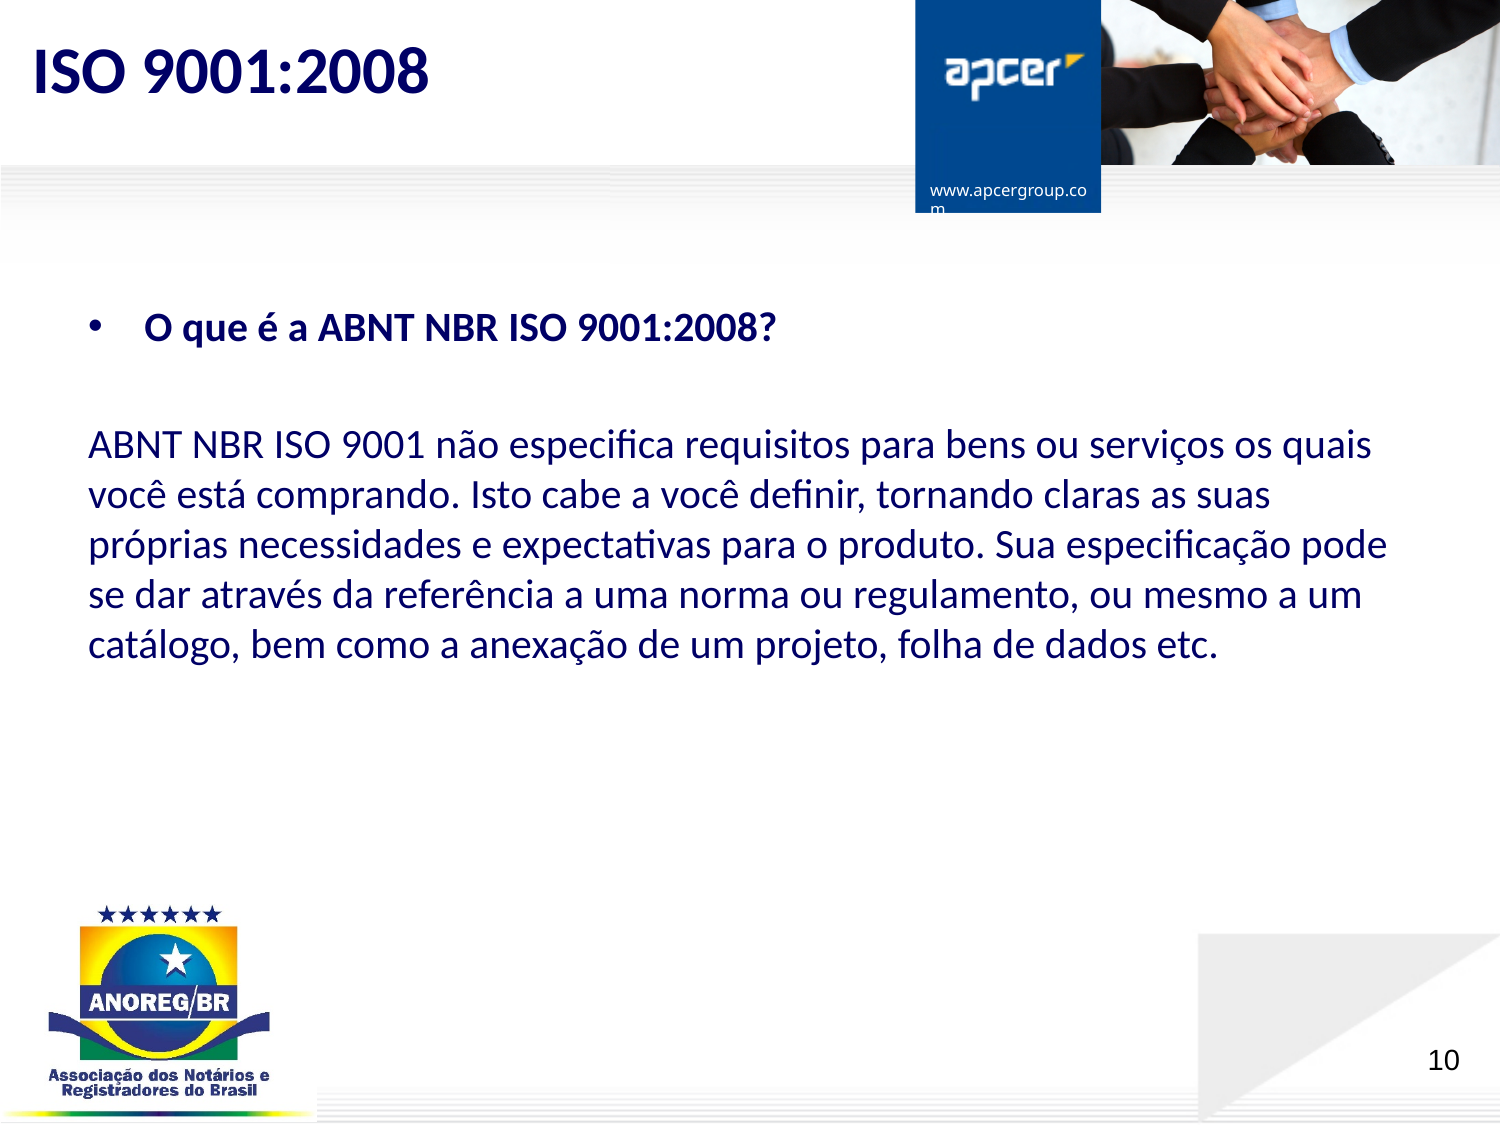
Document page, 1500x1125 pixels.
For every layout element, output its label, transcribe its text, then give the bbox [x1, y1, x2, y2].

slide_number 10 [1413, 1034, 1488, 1113]
title ISO 9001:2008 [17, 19, 892, 149]
list O que é a ABNT NBR ISO 9001:2008? ABNT NBR ISO 9001 não especifica requisitos para bens ou serviços os quais você está comprando. Isto cabe a você definir, tornando claras as suas próprias necessidades e expectativas para o produto. Sua especificação pode se dar através da referência a uma norma ou regulamento, ou mesmo a um catálogo, bem como a anexação de um projeto, folha de dados etc. [73, 292, 1424, 1035]
picture [0, 0, 1500, 1125]
